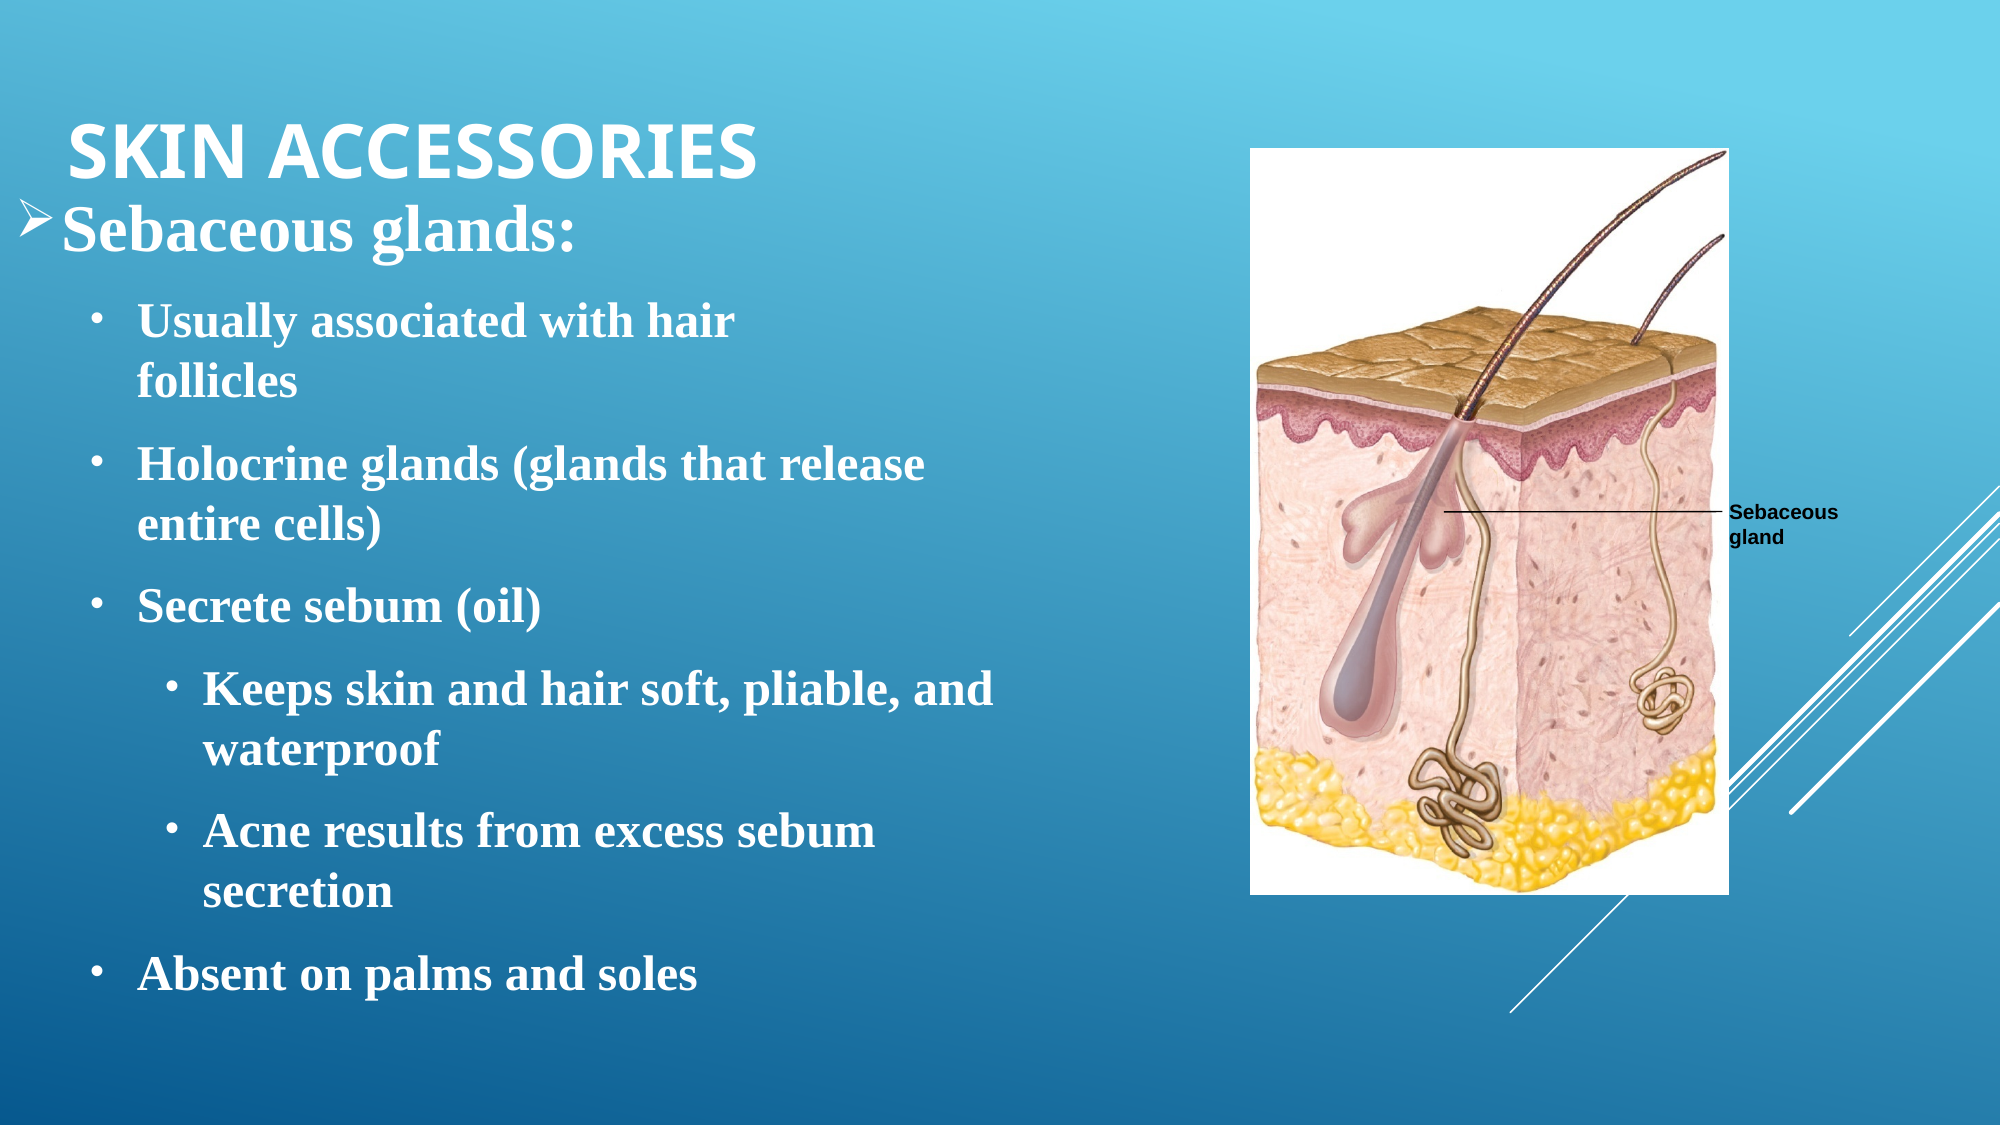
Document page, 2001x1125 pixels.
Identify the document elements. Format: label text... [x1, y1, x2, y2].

text_box Sebaceous glands: Usually associated with hair follicles Holocrine glands (glands that release entire cells) Secrete sebum (oil) Keeps skin and hair soft, pliable, and waterproof Acne results from excess sebum secretion Absent on palms and soles [0, 177, 1050, 1008]
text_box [1250, 147, 1839, 895]
title Skin accessories [52, 24, 1453, 272]
